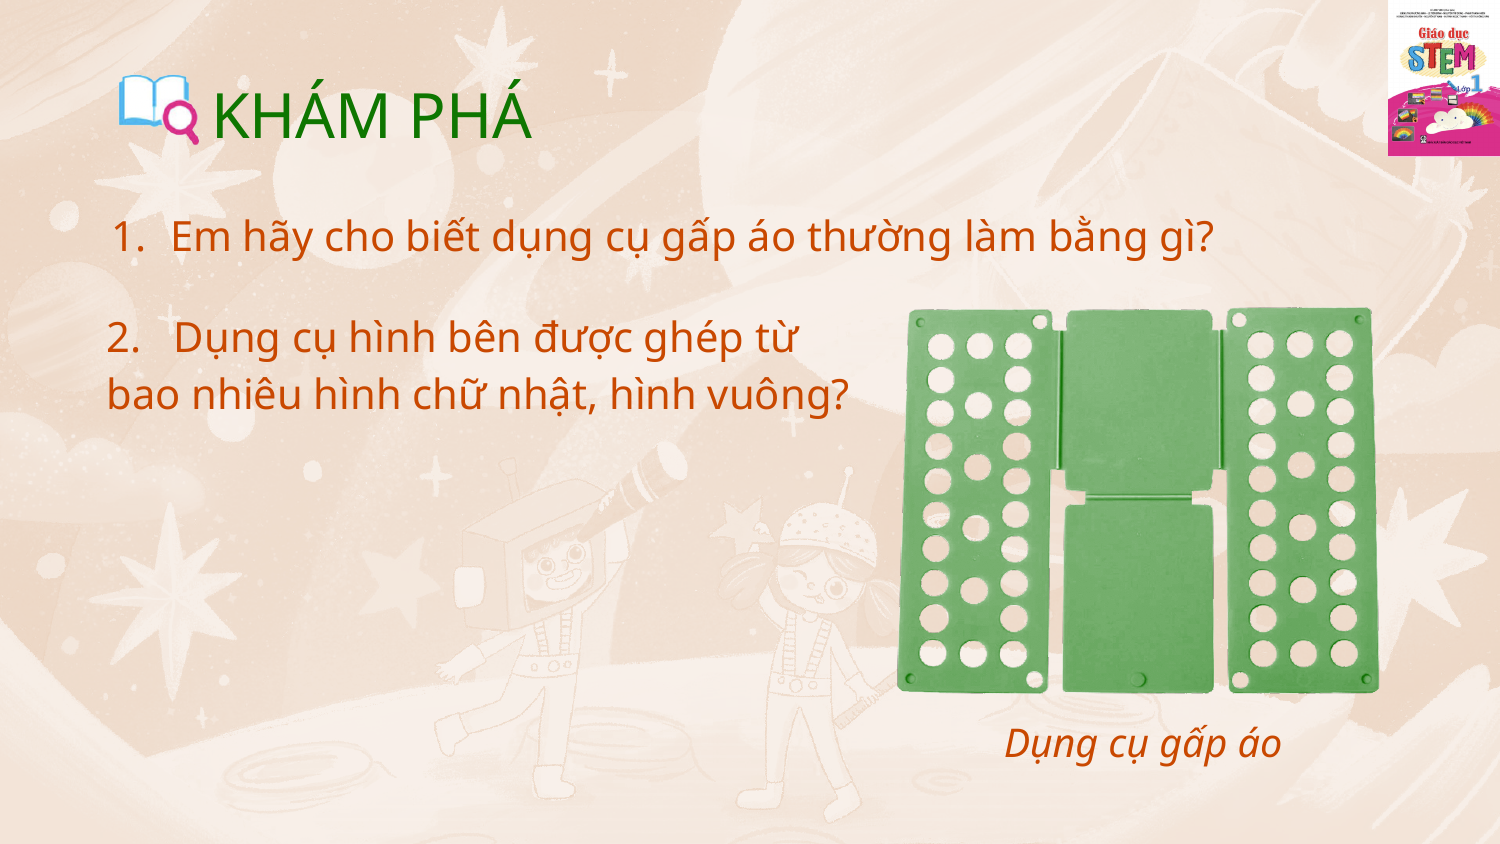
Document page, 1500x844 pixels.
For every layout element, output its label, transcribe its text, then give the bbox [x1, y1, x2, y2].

text_box 2. Dụng cụ hình bên được ghép từ bao nhiêu hình chữ nhật, hình vuông? [91, 288, 882, 433]
text_box Em hãy cho biết dụng cụ gấp áo thường làm bằng gì? [79, 187, 1263, 275]
text_box Dụng cụ gấp áo [988, 703, 1388, 781]
picture [890, 295, 1388, 696]
text_box KHÁM PHÁ [196, 61, 1065, 167]
picture [1387, 0, 1500, 157]
picture [102, 60, 204, 158]
